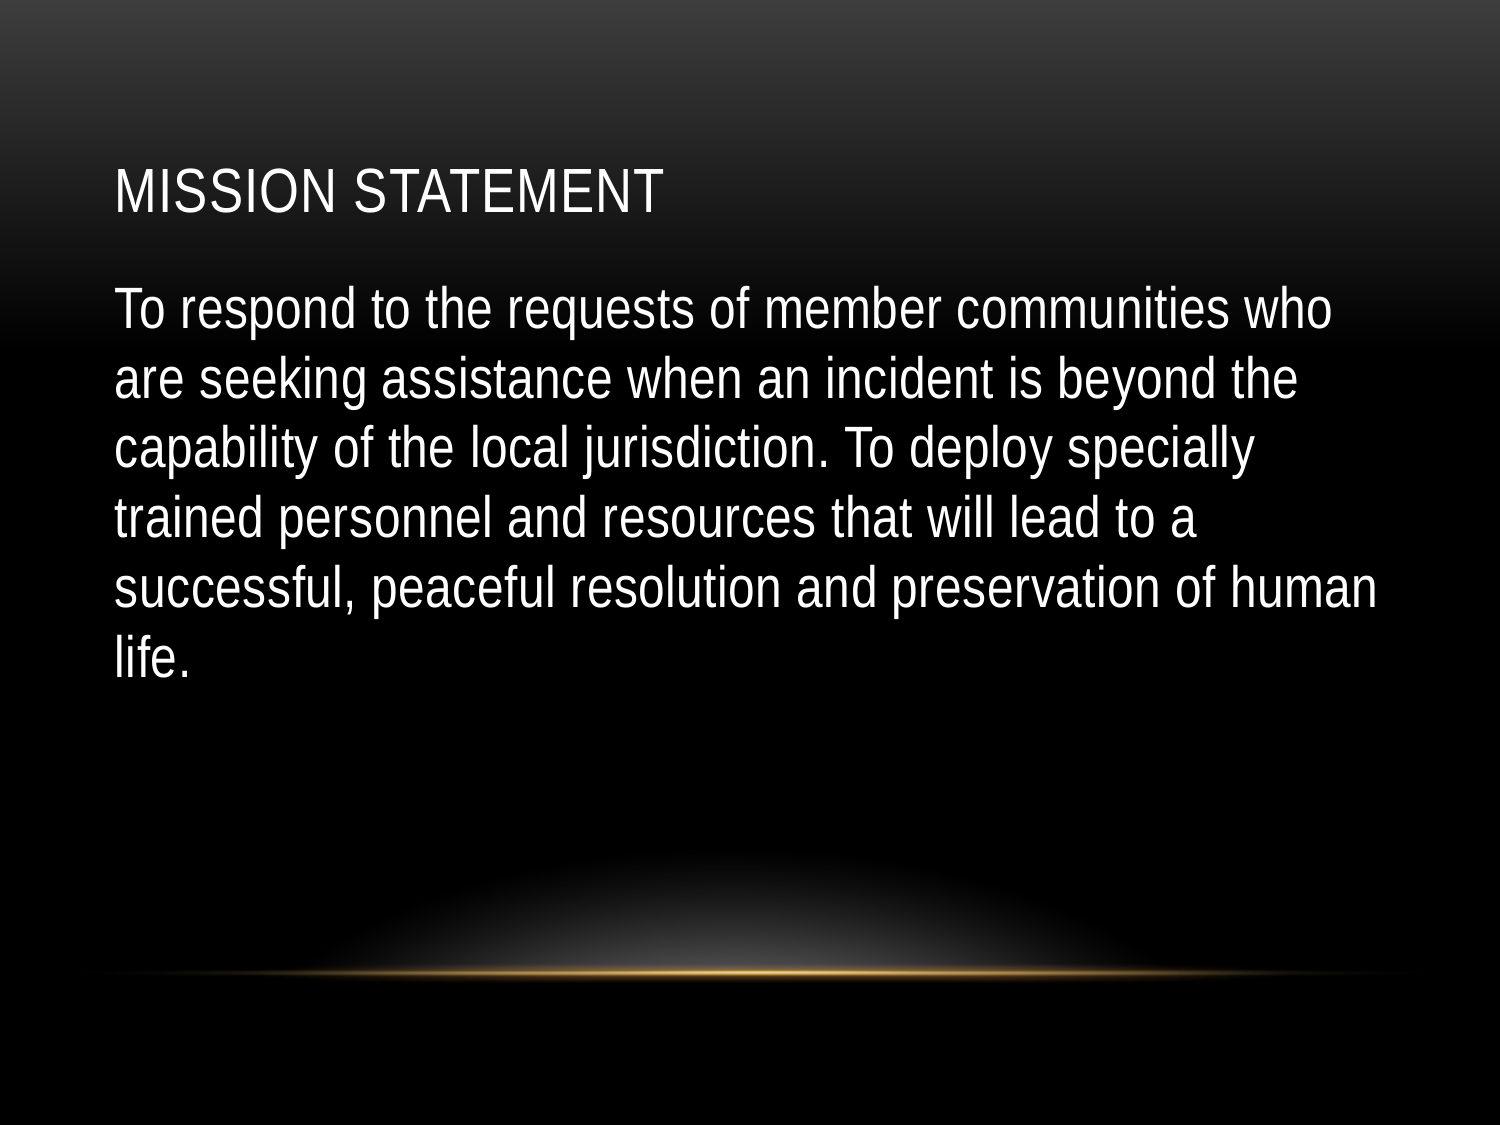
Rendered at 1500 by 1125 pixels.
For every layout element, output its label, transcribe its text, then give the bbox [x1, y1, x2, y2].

picture [0, 0, 1500, 1125]
title Mission Statement [99, 45, 1400, 233]
list To respond to the requests of member communities who are seeking assistance when an incident is beyond the capability of the local jurisdiction. To deploy specially trained personnel and resources that will lead to a successful, peaceful resolution and preservation of human life. [99, 262, 1400, 938]
